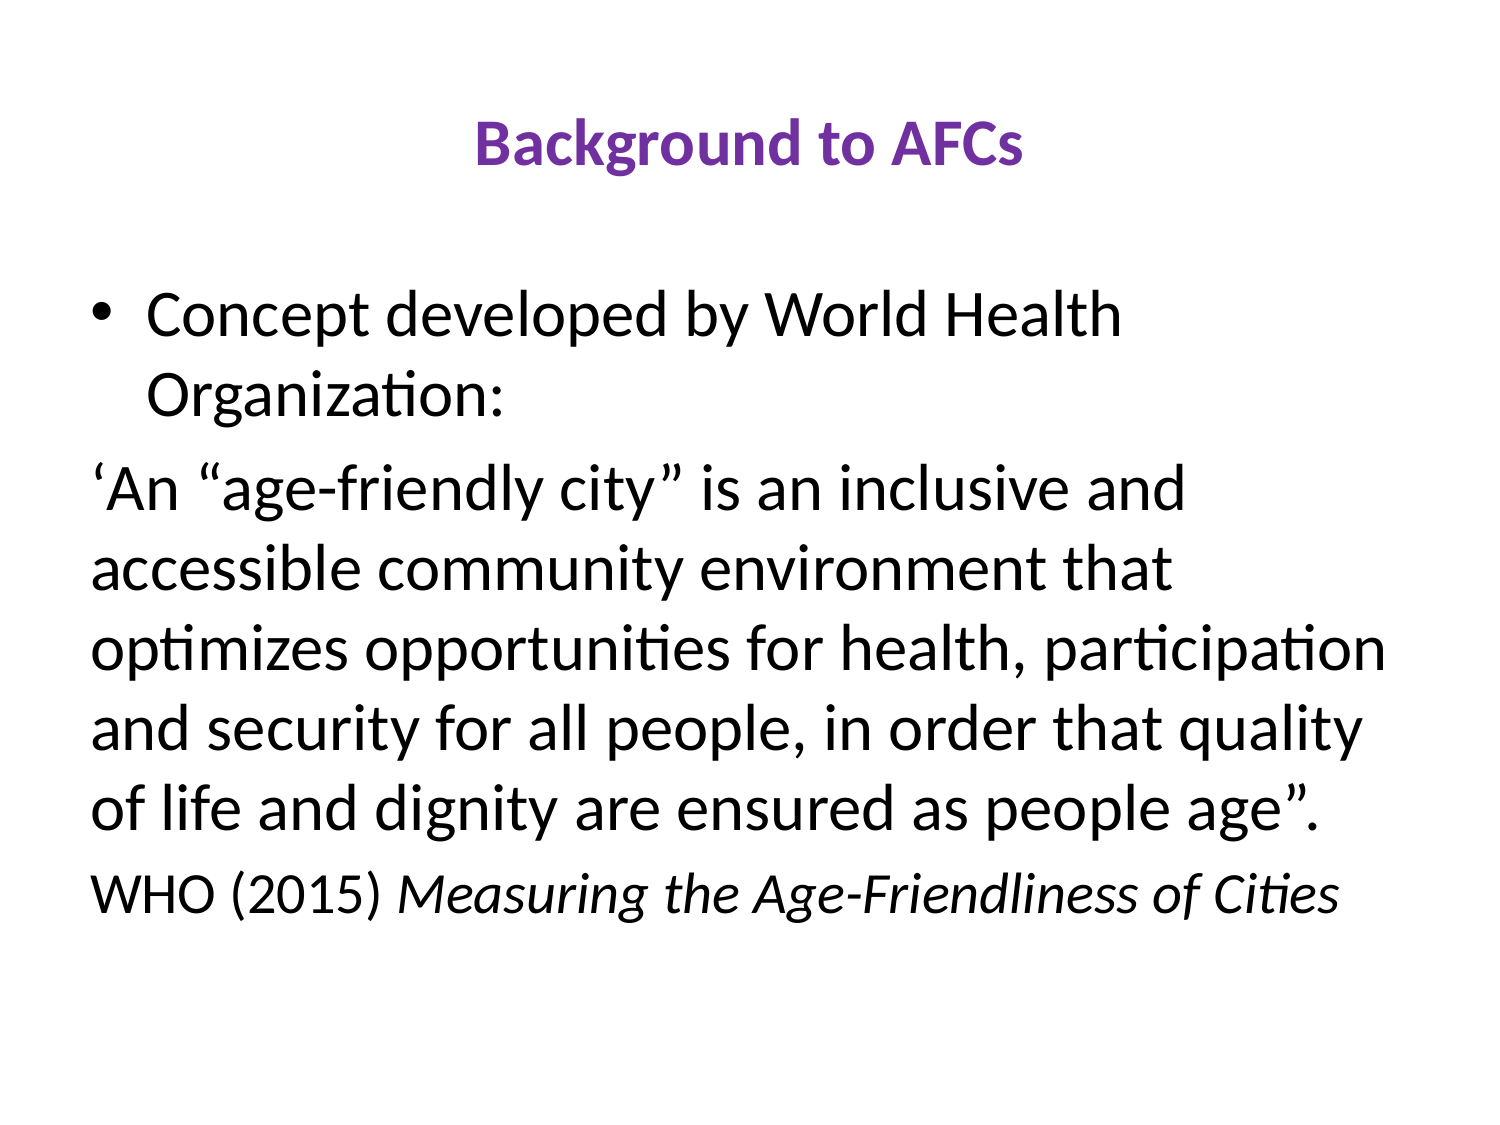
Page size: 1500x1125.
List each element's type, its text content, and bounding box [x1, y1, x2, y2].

list Concept developed by World Health Organization: ‘An “age-friendly city” is an inclusive and accessible community environment that optimizes opportunities for health, participation and security for all people, in order that quality of life and dignity are ensured as people age”. WHO (2015) Measuring the Age-Friendliness of Cities [75, 262, 1425, 1005]
title Background to AFCs [75, 45, 1425, 233]
